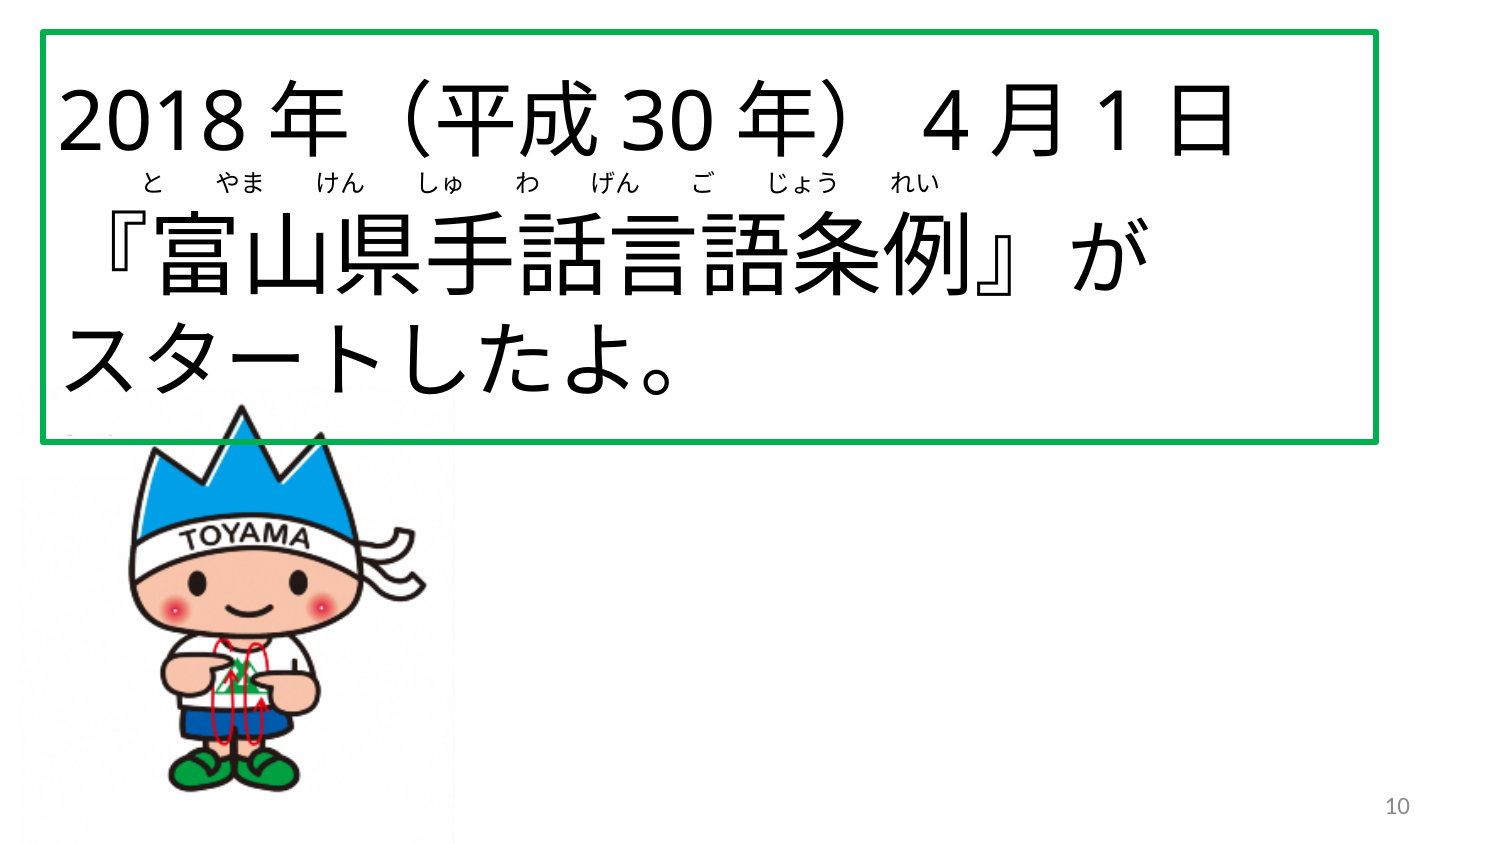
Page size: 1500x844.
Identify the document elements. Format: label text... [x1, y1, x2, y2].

title 2018年（平成30年）4月1日 と やま けん しゅ わ げん ご じょう れい 『富山県手話言語条例』が スタートしたよ。 [42, 32, 1376, 443]
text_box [17, 386, 455, 844]
slide_number 10 [1074, 782, 1425, 827]
